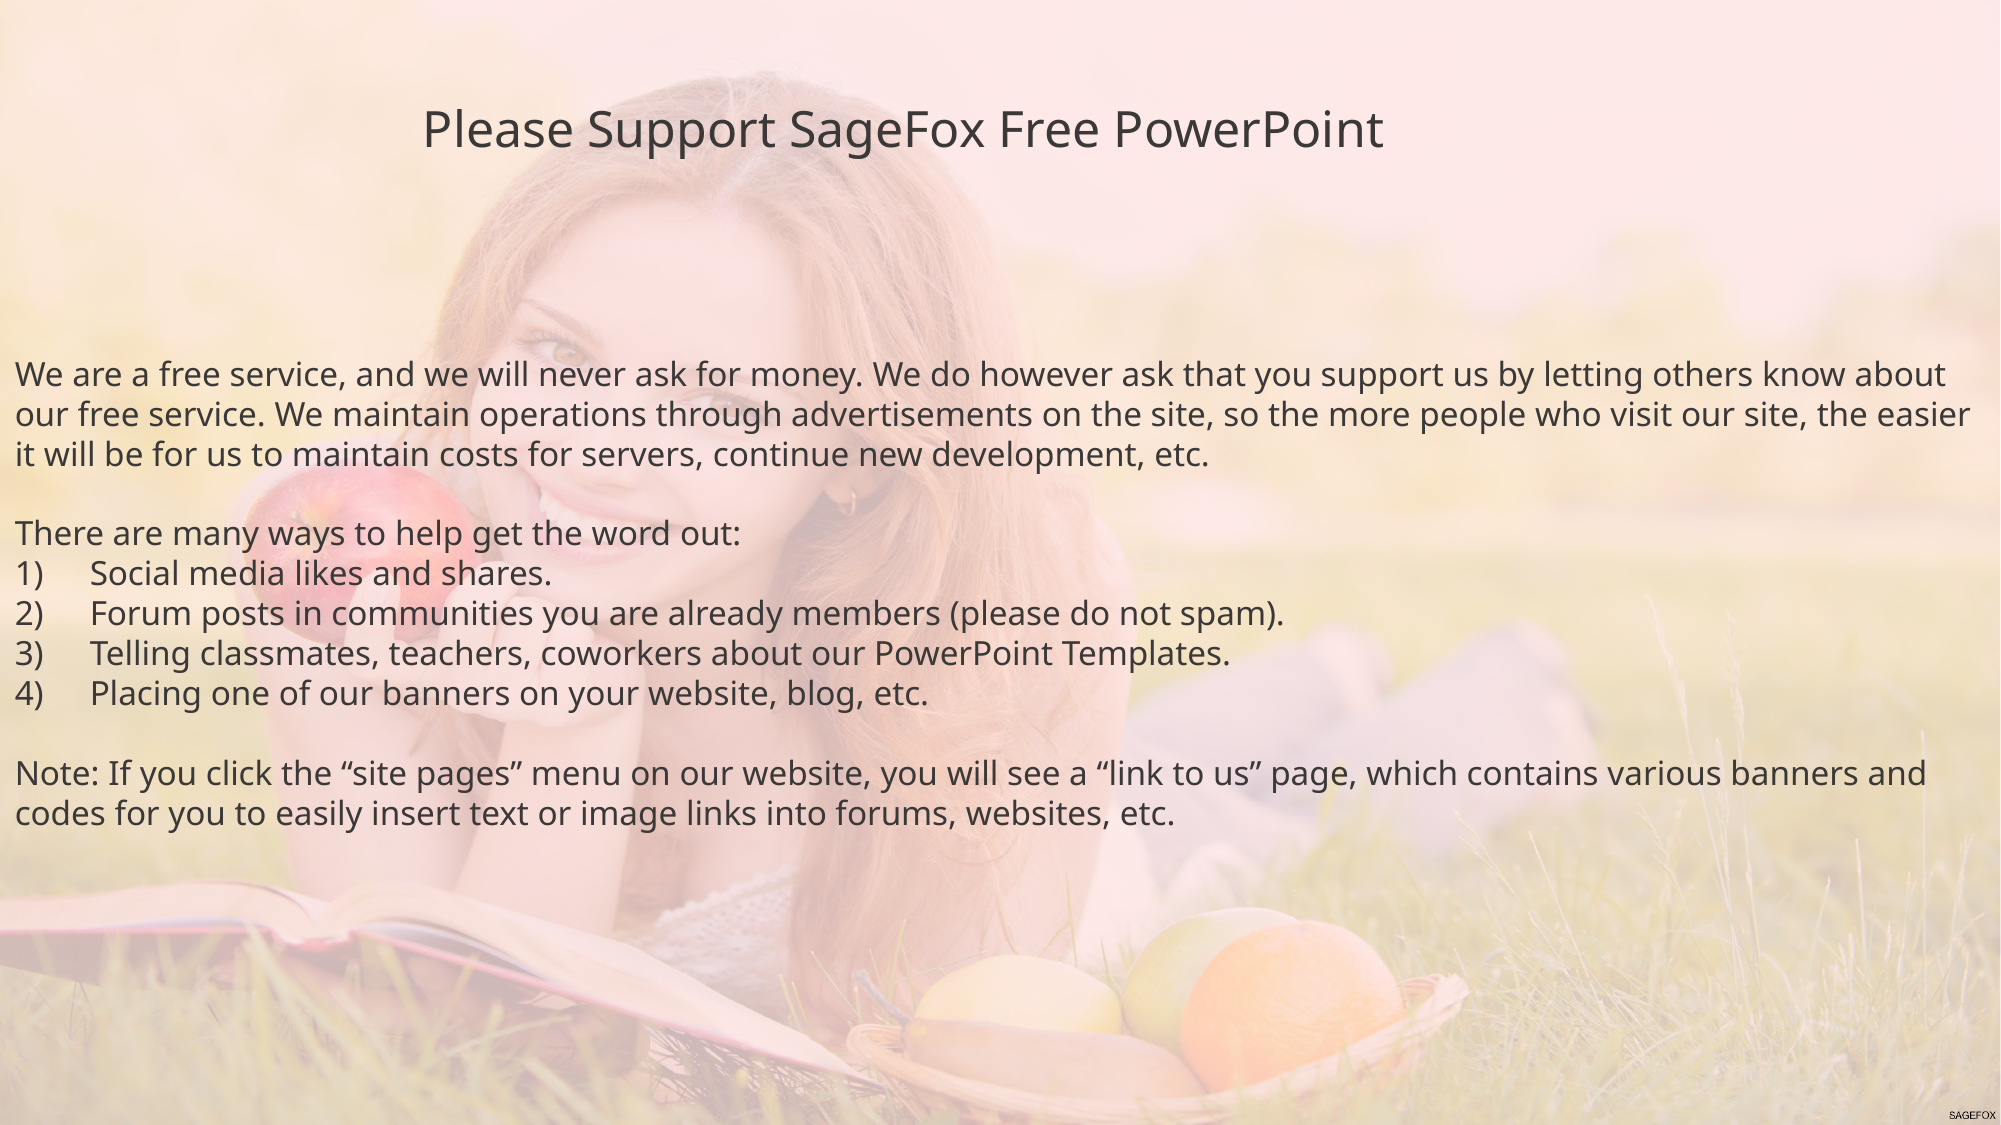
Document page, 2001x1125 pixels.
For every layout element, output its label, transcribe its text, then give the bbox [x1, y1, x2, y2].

title Please Support SageFox Free PowerPoint [363, 72, 1444, 190]
text_box We are a free service, and we will never ask for money. We do however ask that you support us by letting others know about our free service. We maintain operations through advertisements on the site, so the more people who visit our site, the easier it will be for us to maintain costs for servers, continue new development, etc. There are many ways to help get the word out: Social media likes and shares. Forum posts in communities you are already members (please do not spam). Telling classmates, teachers, coworkers about our PowerPoint Templates. Placing one of our banners on your website, blog, etc. Note: If you click the “site pages” menu on our website, you will see a “link to us” page, which contains various banners and codes for you to easily insert text or image links into forums, websites, etc. [0, 0, 2000, 1125]
